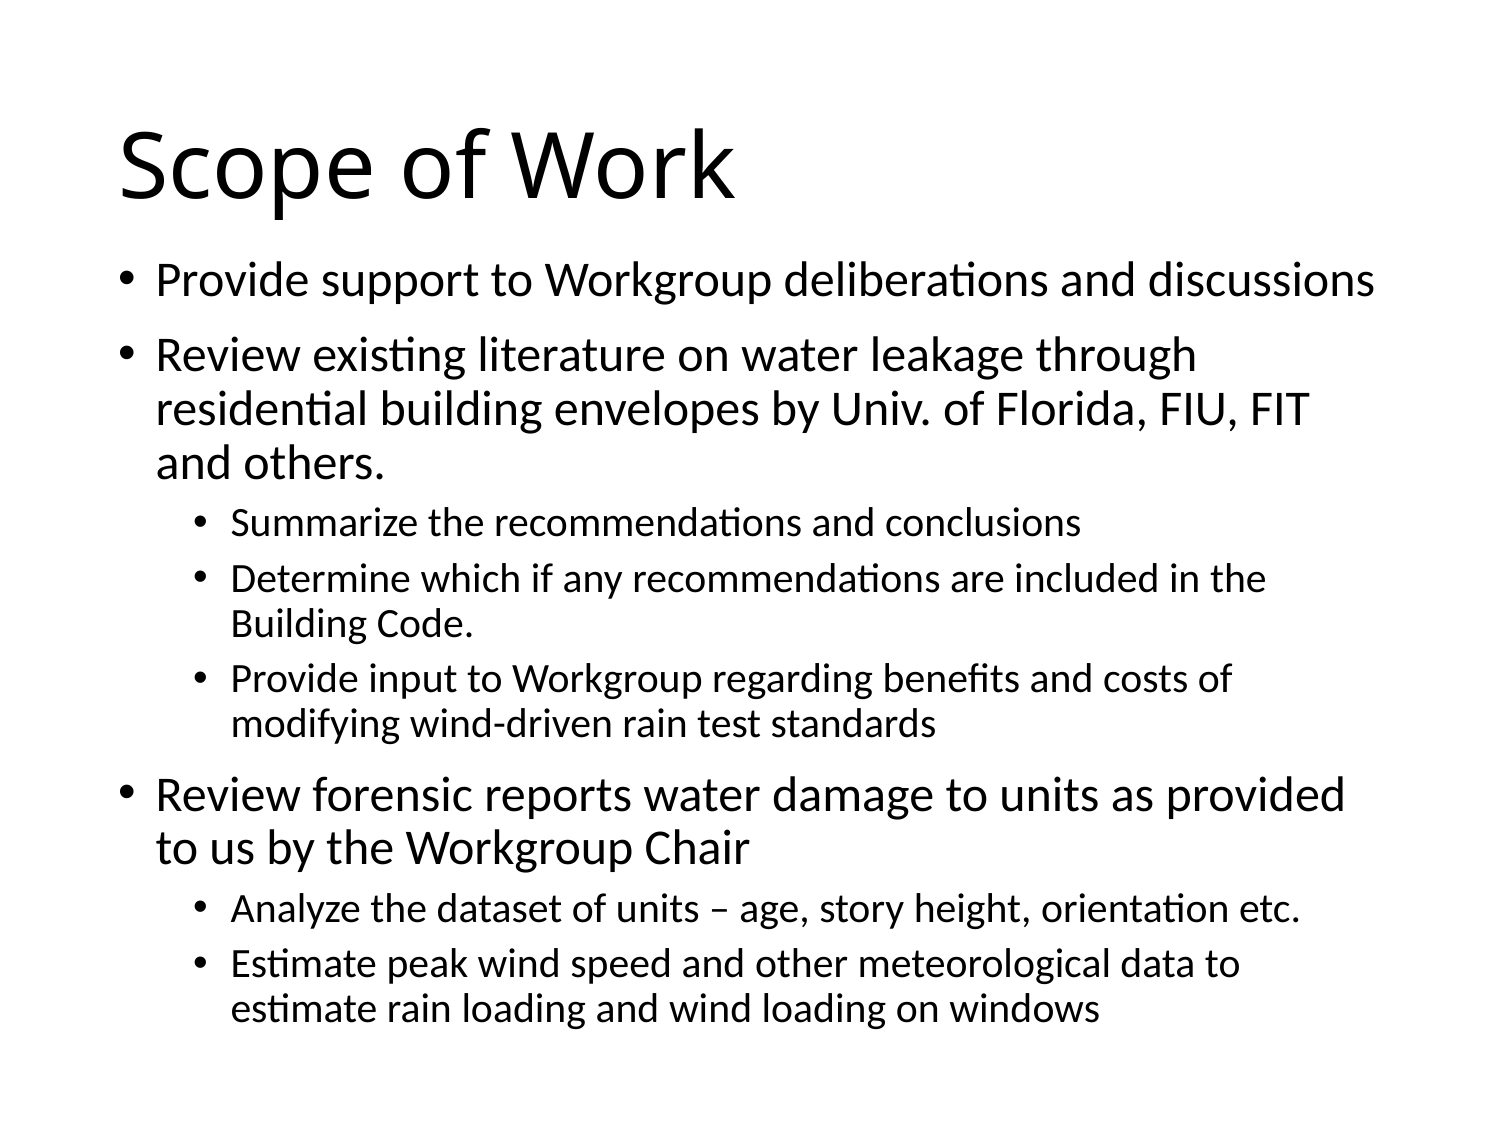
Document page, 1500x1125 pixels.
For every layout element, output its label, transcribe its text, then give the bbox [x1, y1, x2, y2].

title Scope of Work [103, 59, 1397, 246]
list Provide support to Workgroup deliberations and discussions Review existing literature on water leakage through residential building envelopes by Univ. of Florida, FIU, FIT and others. Summarize the recommendations and conclusions Determine which if any recommendations are included in the Building Code. Provide input to Workgroup regarding benefits and costs of modifying wind-driven rain test standards Review forensic reports water damage to units as provided to us by the Workgroup Chair Analyze the dataset of units – age, story height, orientation etc. Estimate peak wind speed and other meteorological data to estimate rain loading and wind loading on windows [103, 246, 1397, 1125]
